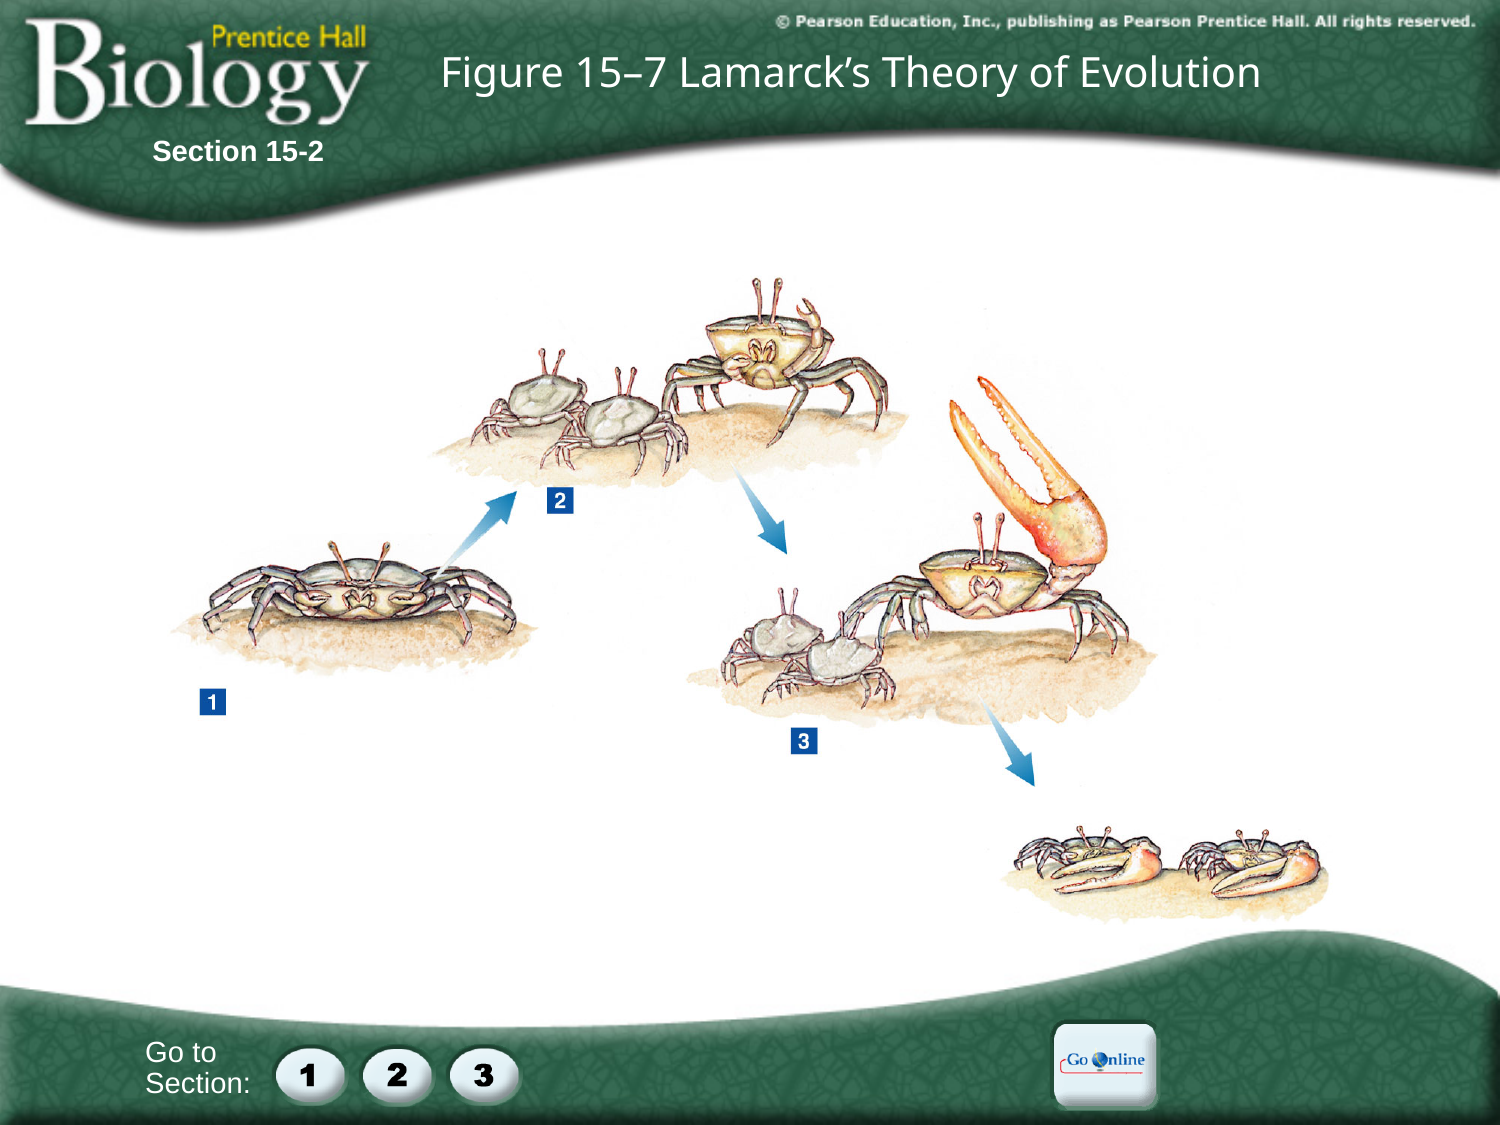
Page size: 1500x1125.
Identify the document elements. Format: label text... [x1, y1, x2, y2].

text_box Section 15-2 [137, 124, 418, 175]
title Figure 15–7 Lamarck’s Theory of Evolution [425, 38, 1500, 104]
picture [0, 0, 1500, 1125]
